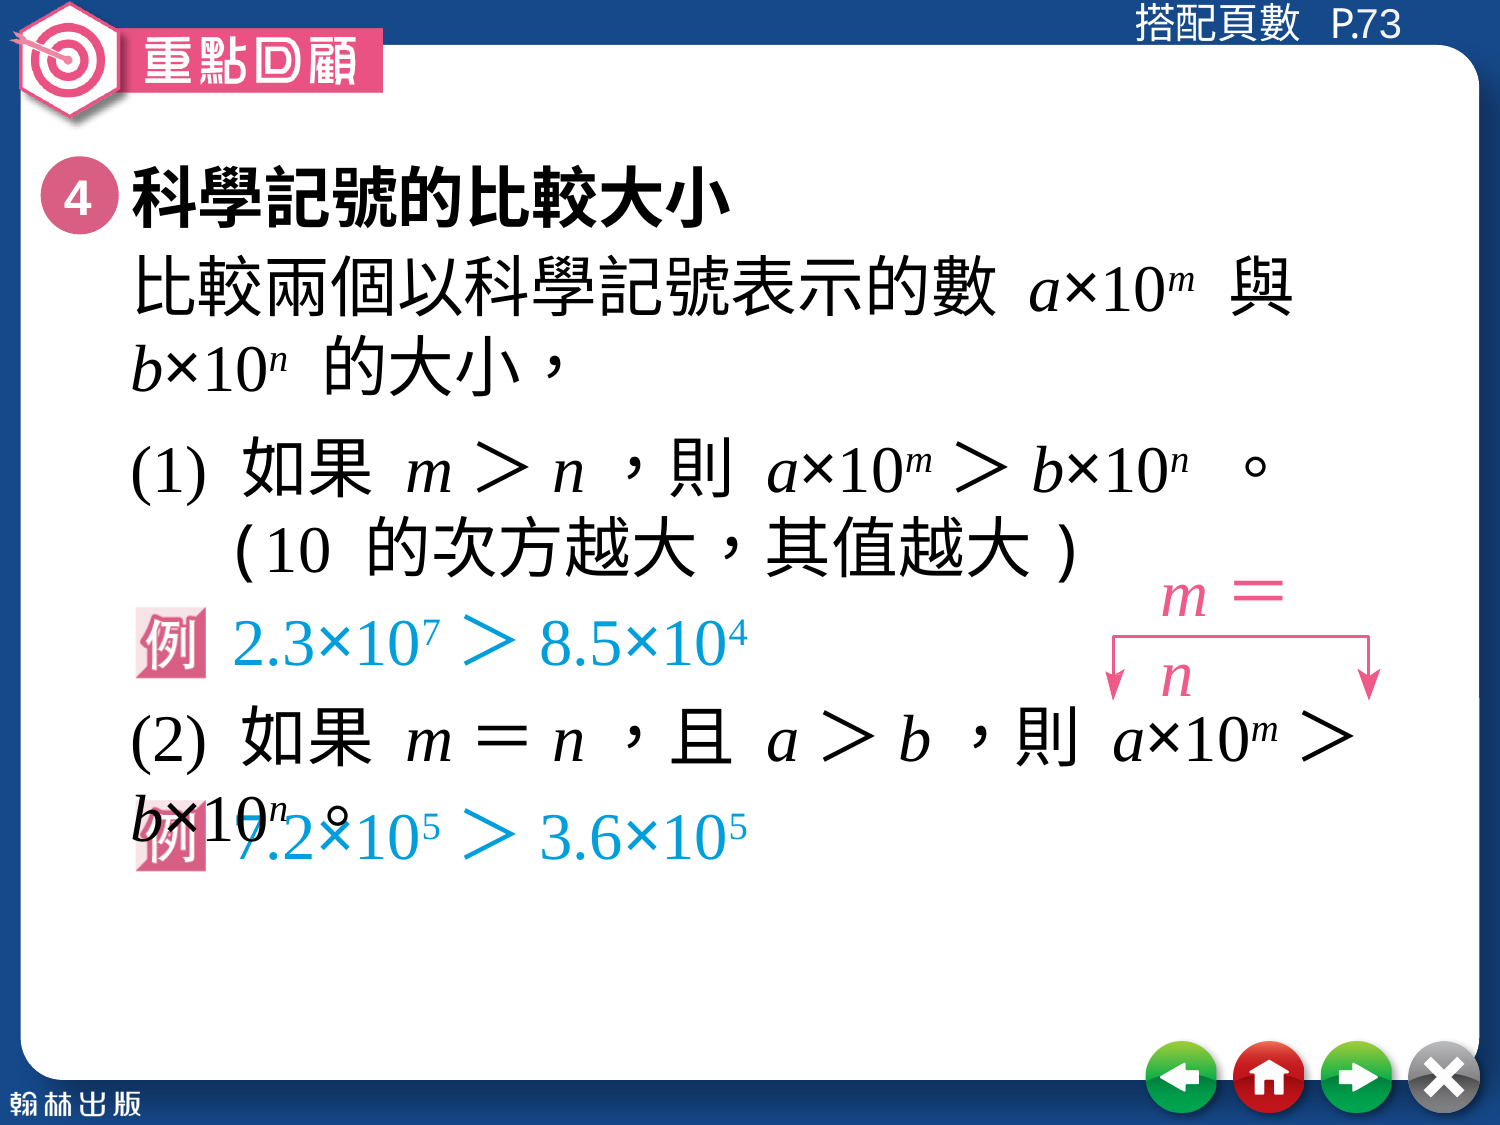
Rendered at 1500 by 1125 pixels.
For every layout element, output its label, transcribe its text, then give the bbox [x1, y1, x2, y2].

text_box m＝n [1146, 542, 1335, 636]
picture [9, 1, 383, 132]
text_box 2.3×107＞8.5×104 [217, 592, 763, 687]
list 73 [1340, 0, 1475, 55]
list 4 [20, 157, 135, 234]
picture [1408, 1041, 1480, 1113]
picture [134, 800, 206, 872]
text_box (2) 如果 m＝n，且 a＞b，則 a×10m＞b×10n。 [115, 687, 1475, 787]
list 科學記號的比較大小 [116, 148, 1426, 225]
picture [134, 607, 206, 679]
text_box 比較兩個以科學記號表示的數 a×10m 與 b×10n 的大小， (1) 如果 m＞n，則 a×10m＞b×10n 。 (10 的次方越大，其值越大) [115, 237, 1425, 592]
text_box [1105, 636, 1381, 701]
text_box 7.2×105＞3.6×105 [217, 787, 763, 880]
picture [8, 1088, 146, 1124]
